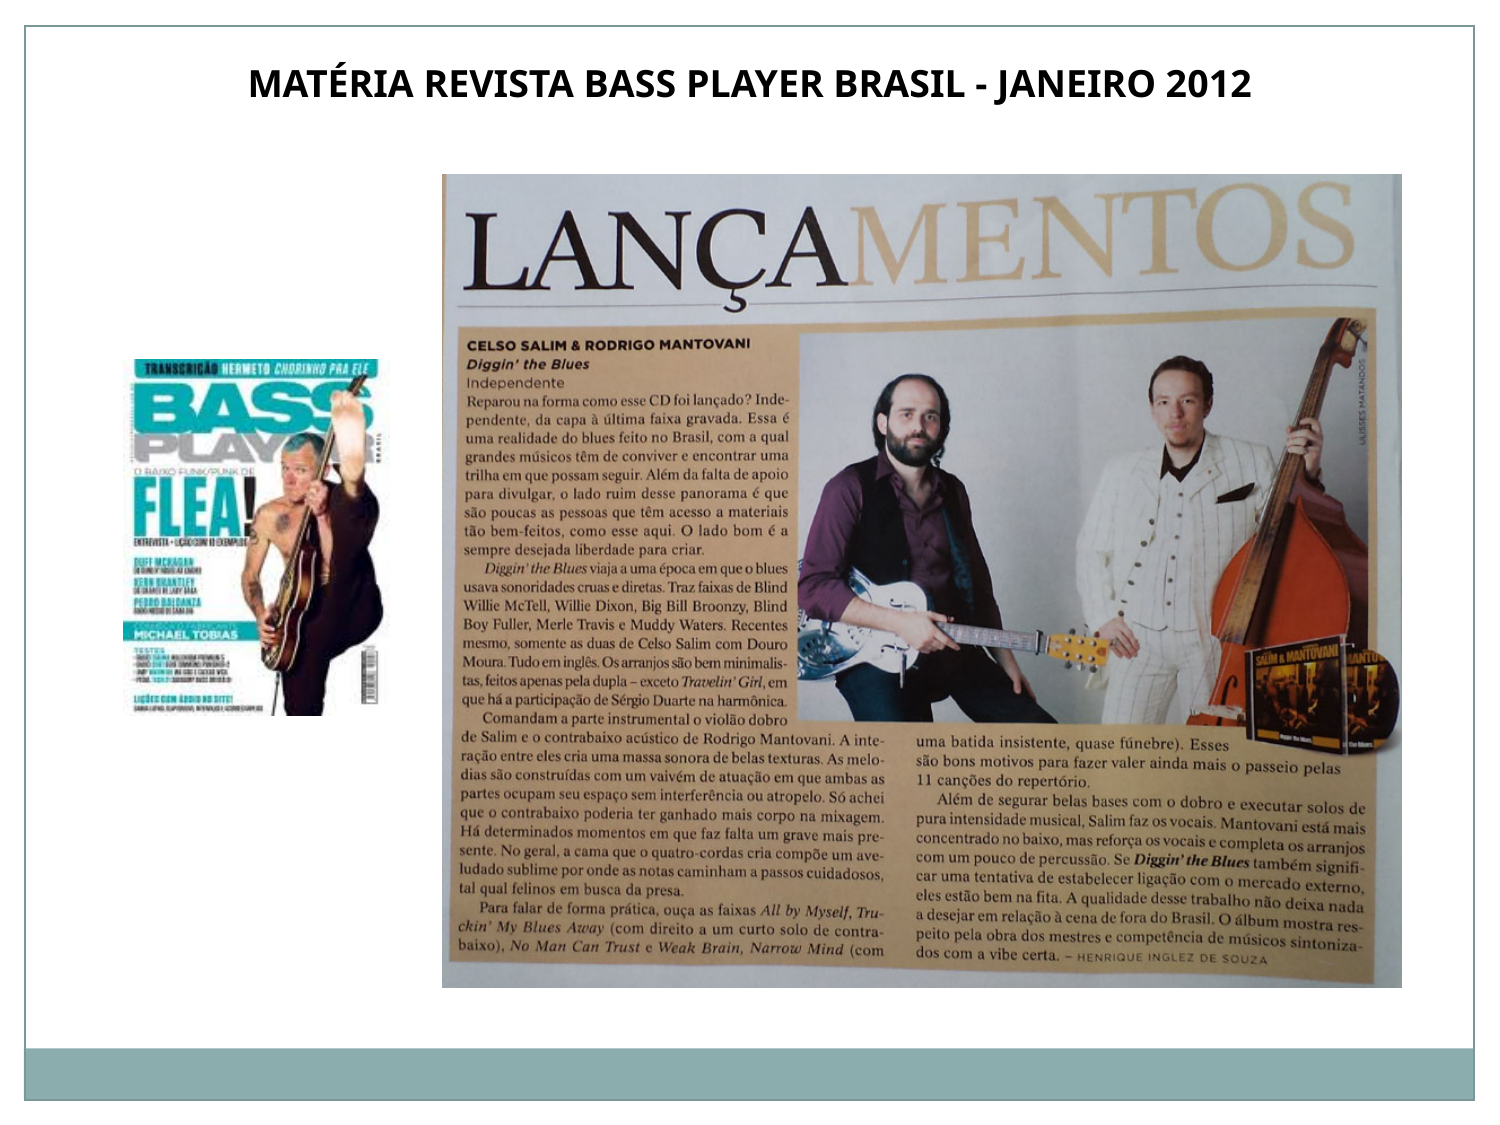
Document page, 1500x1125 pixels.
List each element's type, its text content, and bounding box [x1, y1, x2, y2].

picture [123, 359, 390, 717]
picture [442, 174, 1402, 988]
text_box MATÉRIA REVISTA BASS PLAYER BRASIL - JANEIRO 2012 [29, 52, 1471, 113]
